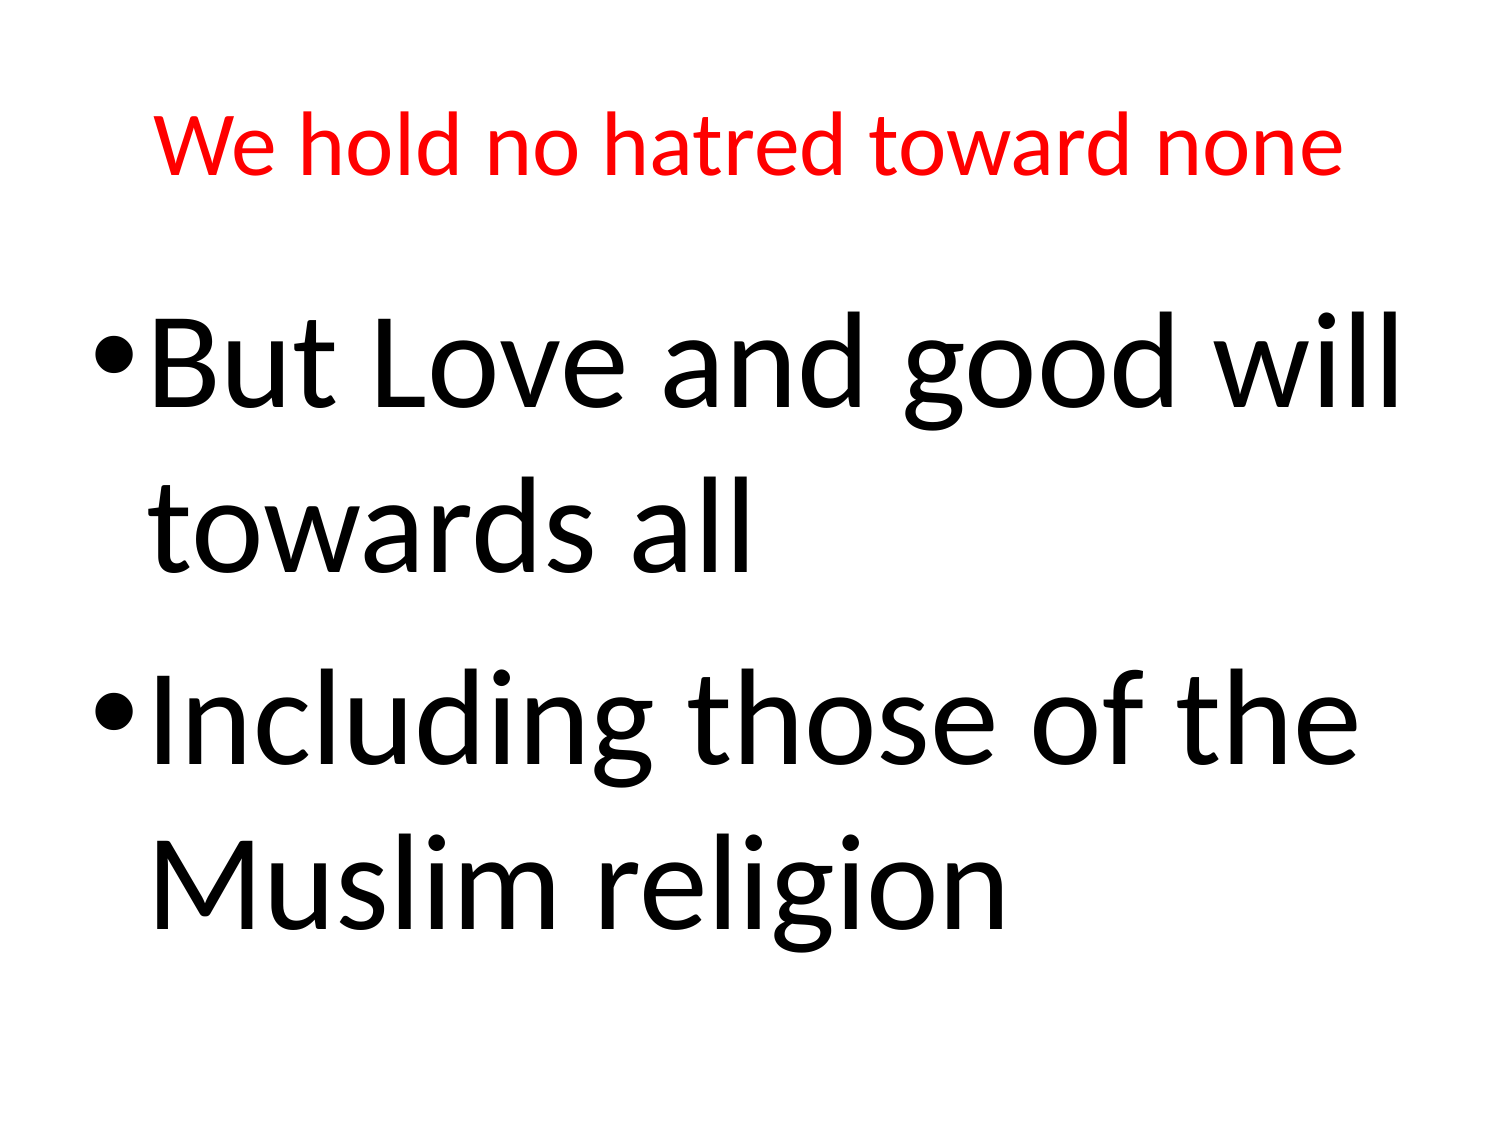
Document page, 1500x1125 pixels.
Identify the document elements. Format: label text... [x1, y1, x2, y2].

list But Love and good will towards all Including those of the Muslim religion [75, 262, 1425, 1005]
title We hold no hatred toward none [75, 45, 1425, 233]
